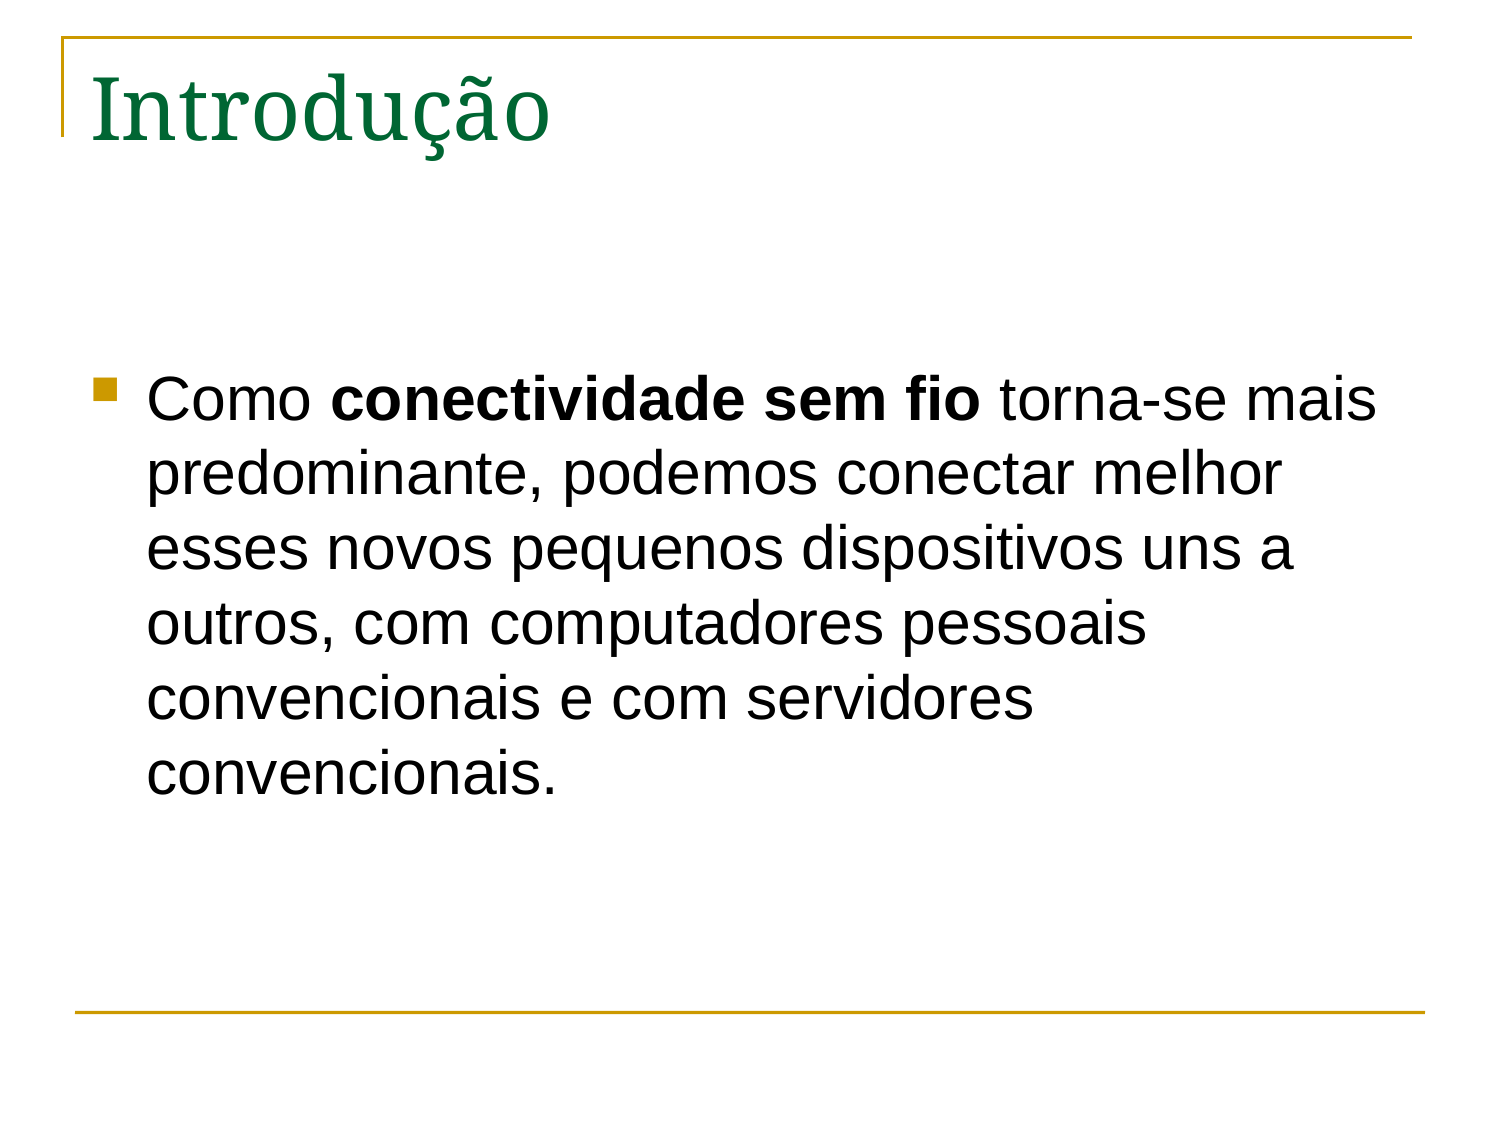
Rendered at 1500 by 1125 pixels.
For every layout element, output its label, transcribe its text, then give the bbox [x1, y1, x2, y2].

title Introdução [74, 45, 1426, 233]
list Como conectividade sem fio torna-se mais predominante, podemos conectar melhor esses novos pequenos dispositivos uns a outros, com computadores pessoais convencionais e com servidores convencionais. [74, 262, 1426, 1006]
